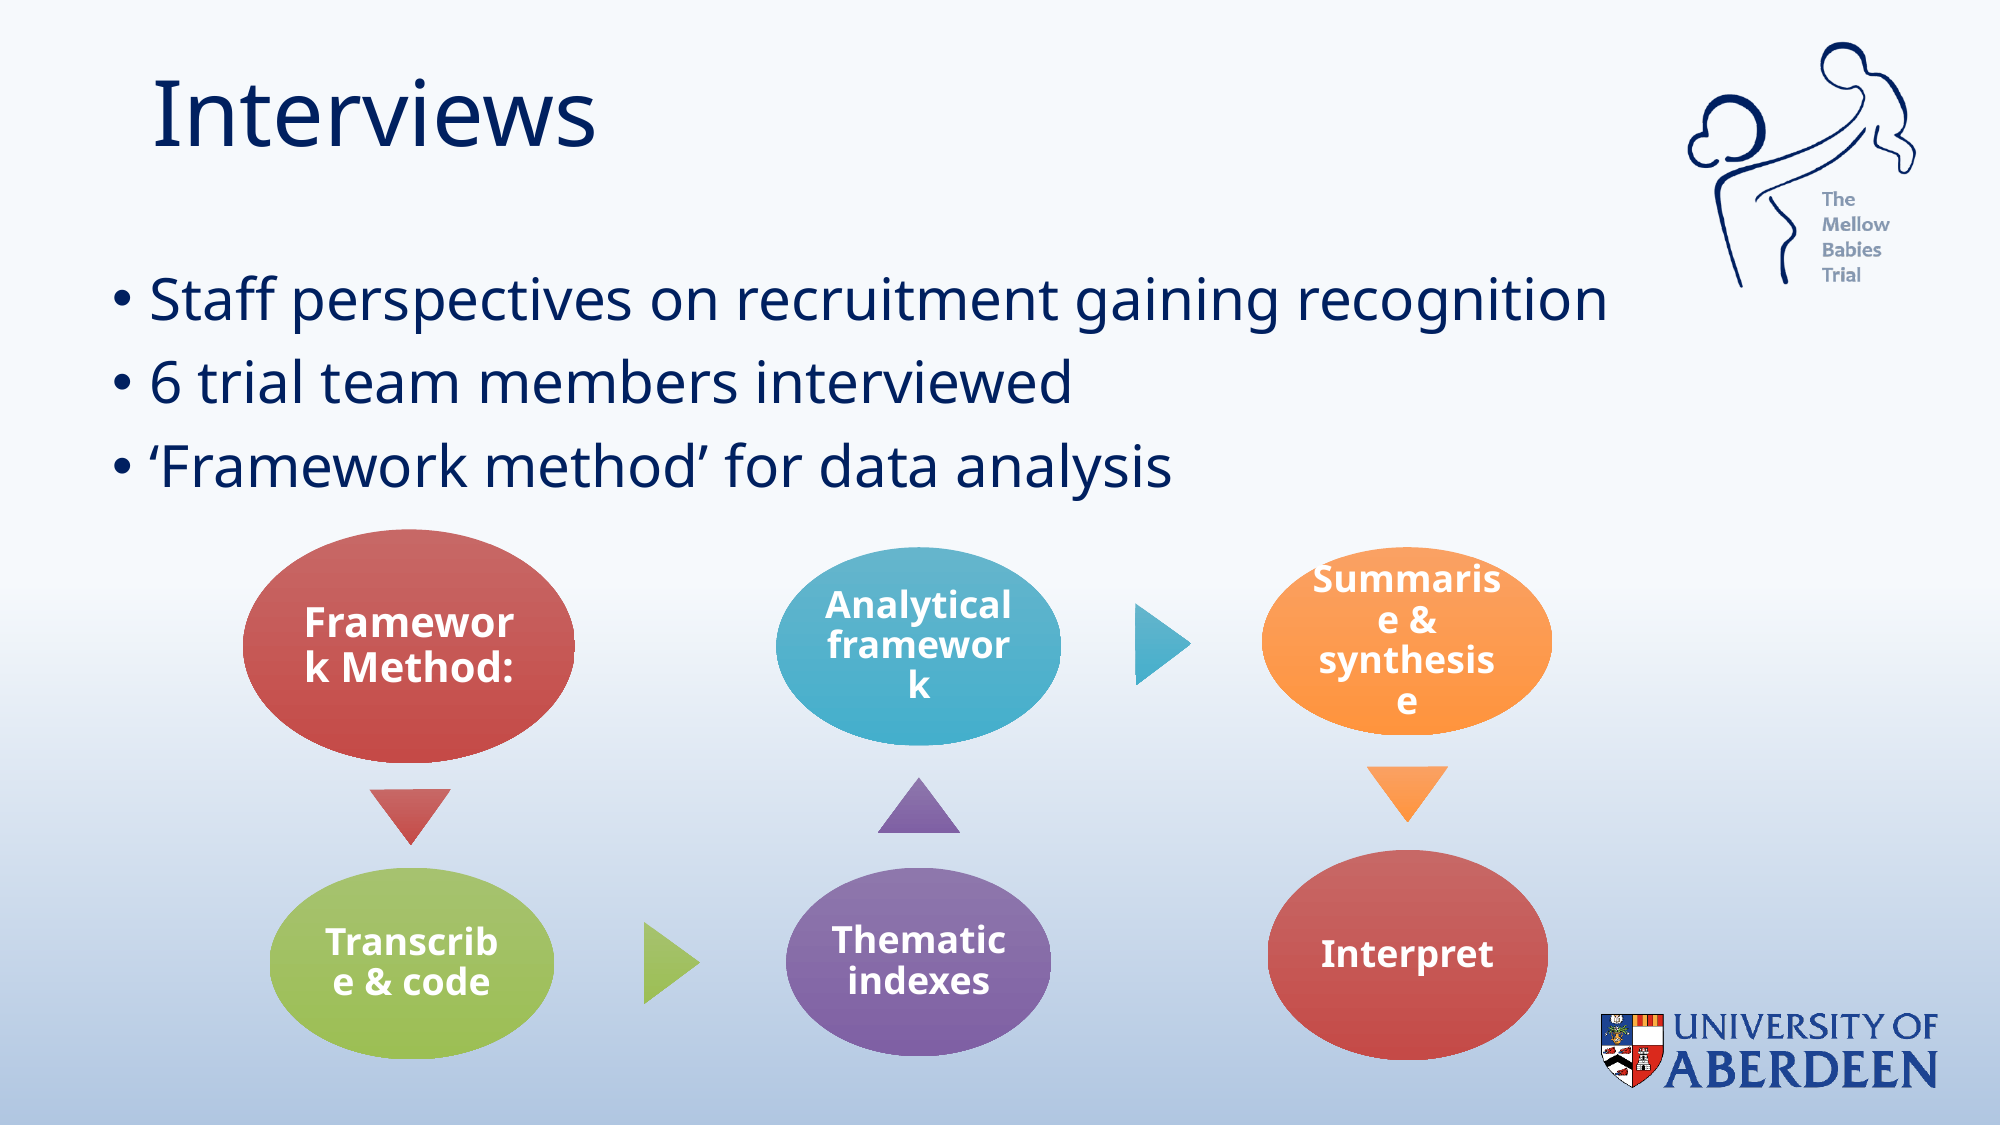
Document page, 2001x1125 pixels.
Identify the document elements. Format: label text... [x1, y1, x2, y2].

picture [1663, 25, 1938, 300]
text_box Interviews [137, 59, 1602, 262]
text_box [120, 529, 1675, 1080]
picture [1601, 1013, 1938, 1088]
text_box Staff perspectives on recruitment gaining recognition 6 trial team members interviewed ‘Framework method’ for data analysis [97, 262, 1823, 542]
